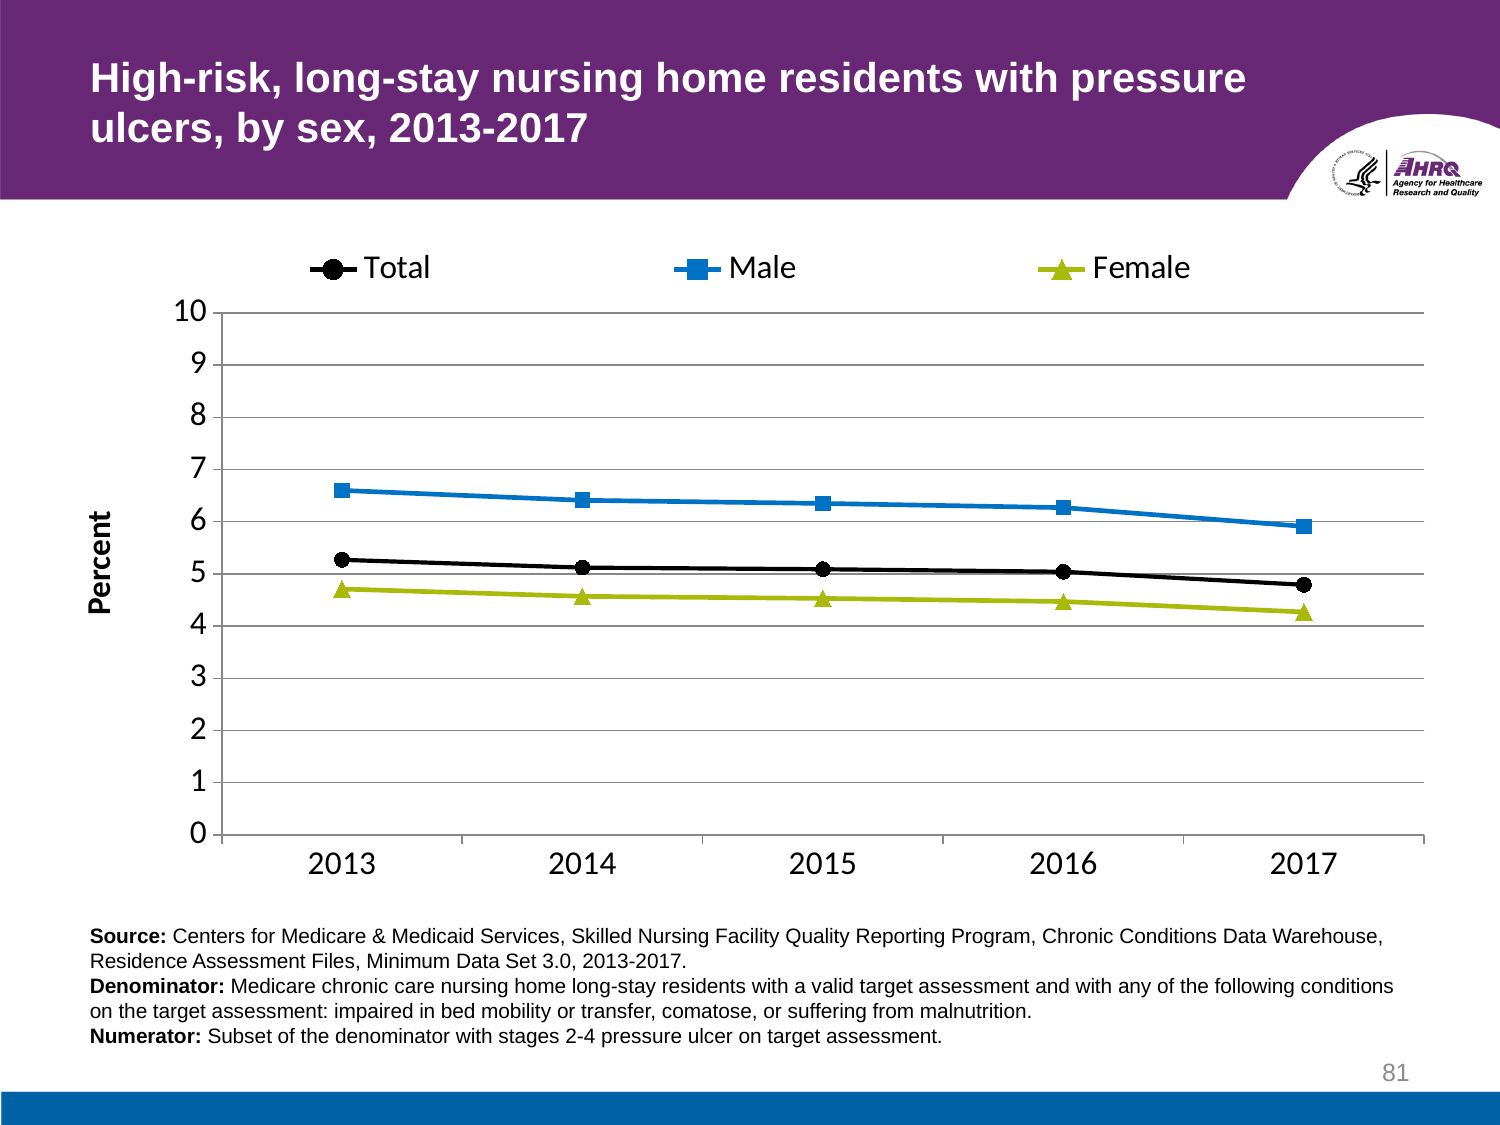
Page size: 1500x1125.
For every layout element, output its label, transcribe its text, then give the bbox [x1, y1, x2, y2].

text_box Source: Centers for Medicare & Medicaid Services, Skilled Nursing Facility Quality Reporting Program, Chronic Conditions Data Warehouse, Residence Assessment Files, Minimum Data Set 3.0, 2013-2017. Denominator: Medicare chronic care nursing home long-stay residents with a valid target assessment and with any of the following conditions on the target assessment: impaired in bed mobility or transfer, comatose, or suffering from malnutrition. Numerator: Subset of the denominator with stages 2-4 pressure ulcer on target assessment. [74, 915, 1425, 1055]
chart [74, 239, 1426, 901]
slide_number 81 [1303, 1041, 1425, 1101]
title High-risk, long-stay nursing home residents with pressure ulcers, by sex, 2013-2017 [75, 50, 1294, 152]
picture [0, 0, 1500, 1125]
